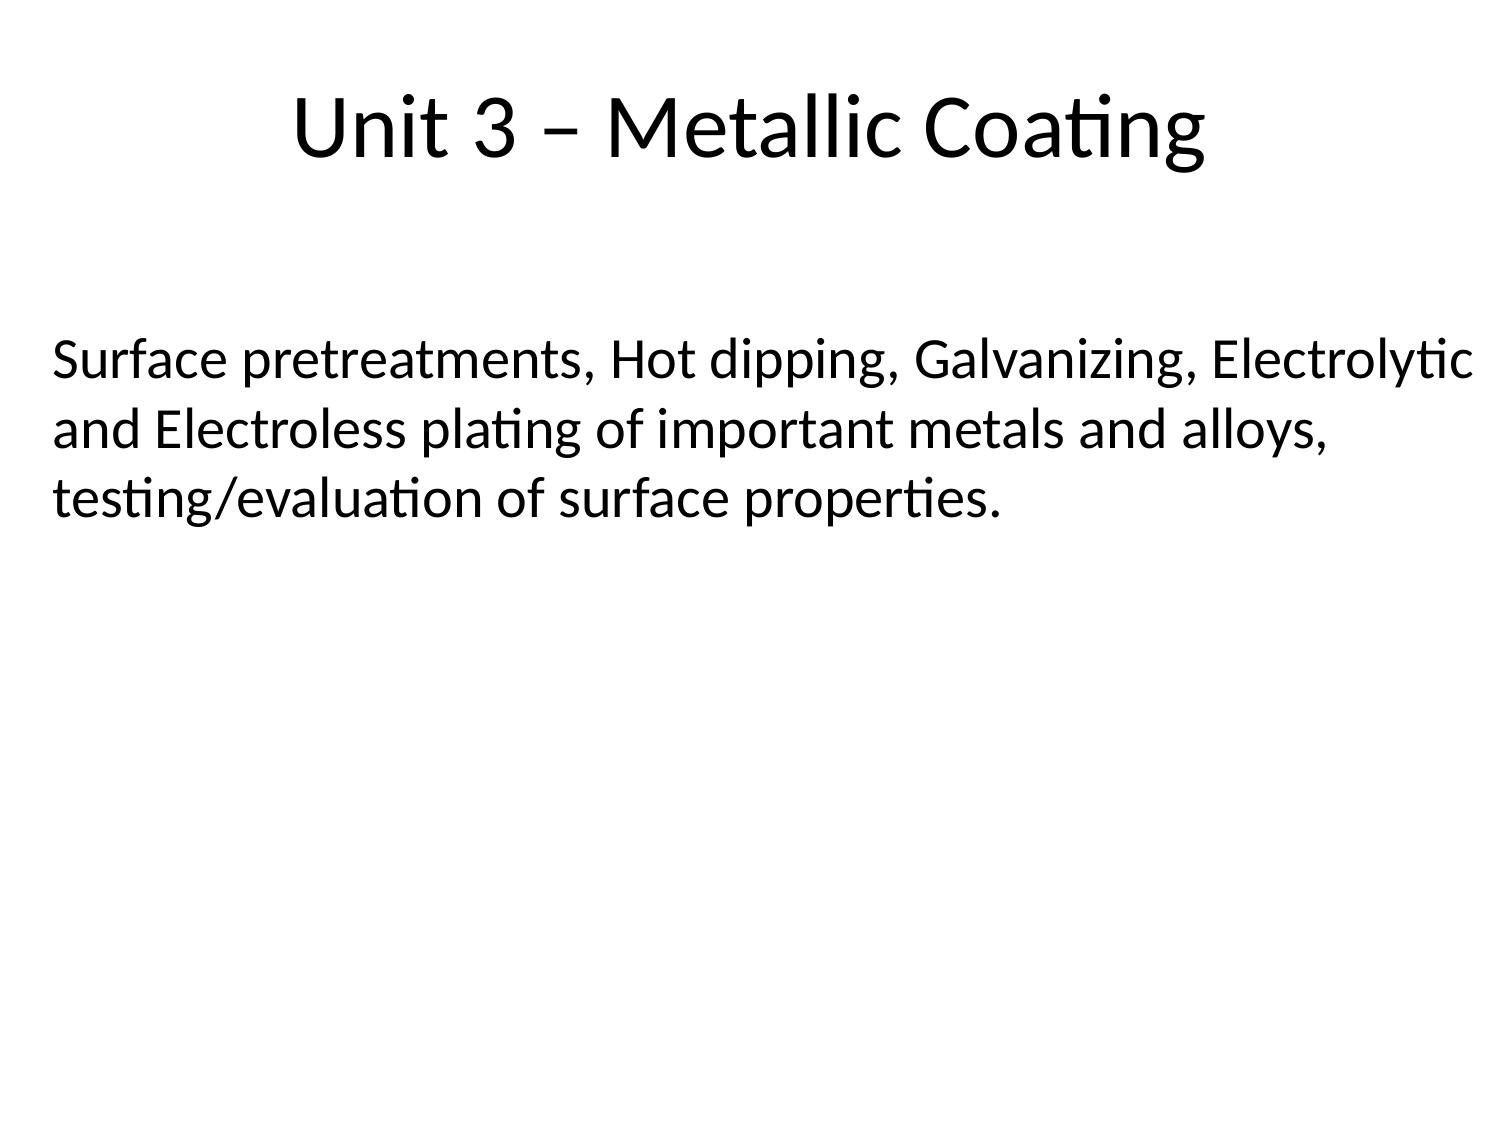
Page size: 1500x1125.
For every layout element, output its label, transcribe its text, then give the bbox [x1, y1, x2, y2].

subtitle Surface pretreatments, Hot dipping, Galvanizing, Electrolytic and Electroless plating of important metals and alloys, testing/evaluation of surface properties. [37, 312, 1500, 538]
title Unit 3 – Metallic Coating [112, 0, 1388, 242]
